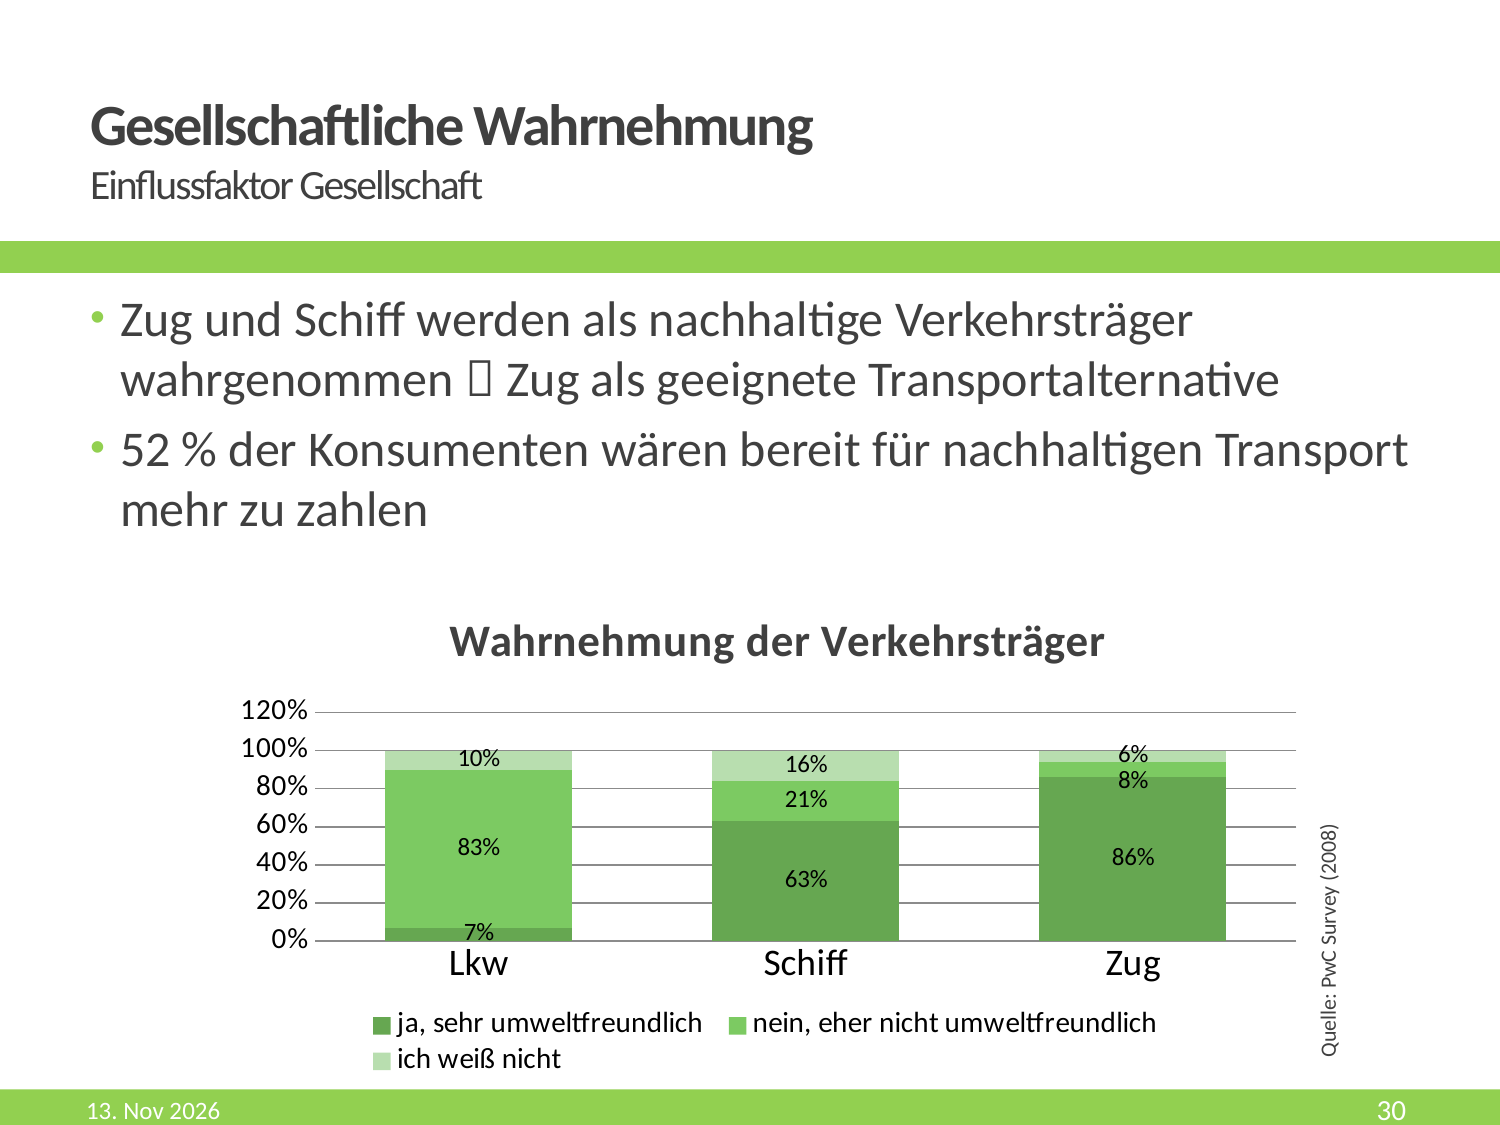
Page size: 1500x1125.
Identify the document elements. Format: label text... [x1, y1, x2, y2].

slide_number 30 [1246, 1082, 1422, 1125]
list Zug und Schiff werden als nachhaltige Verkehrsträger wahrgenommen  Zug als geeignete Transportalternative 52 % der Konsumenten wären bereit für nachhaltigen Transport mehr zu zahlen [75, 278, 1425, 1063]
chart [218, 597, 1319, 1083]
text_box Quelle: PwC Survey (2008) [1327, 728, 1348, 1073]
title Gesellschaftliche Wahrnehmung Einflussfaktor Gesellschaft [75, 66, 857, 229]
slide_number Mai-17 [71, 1082, 547, 1125]
